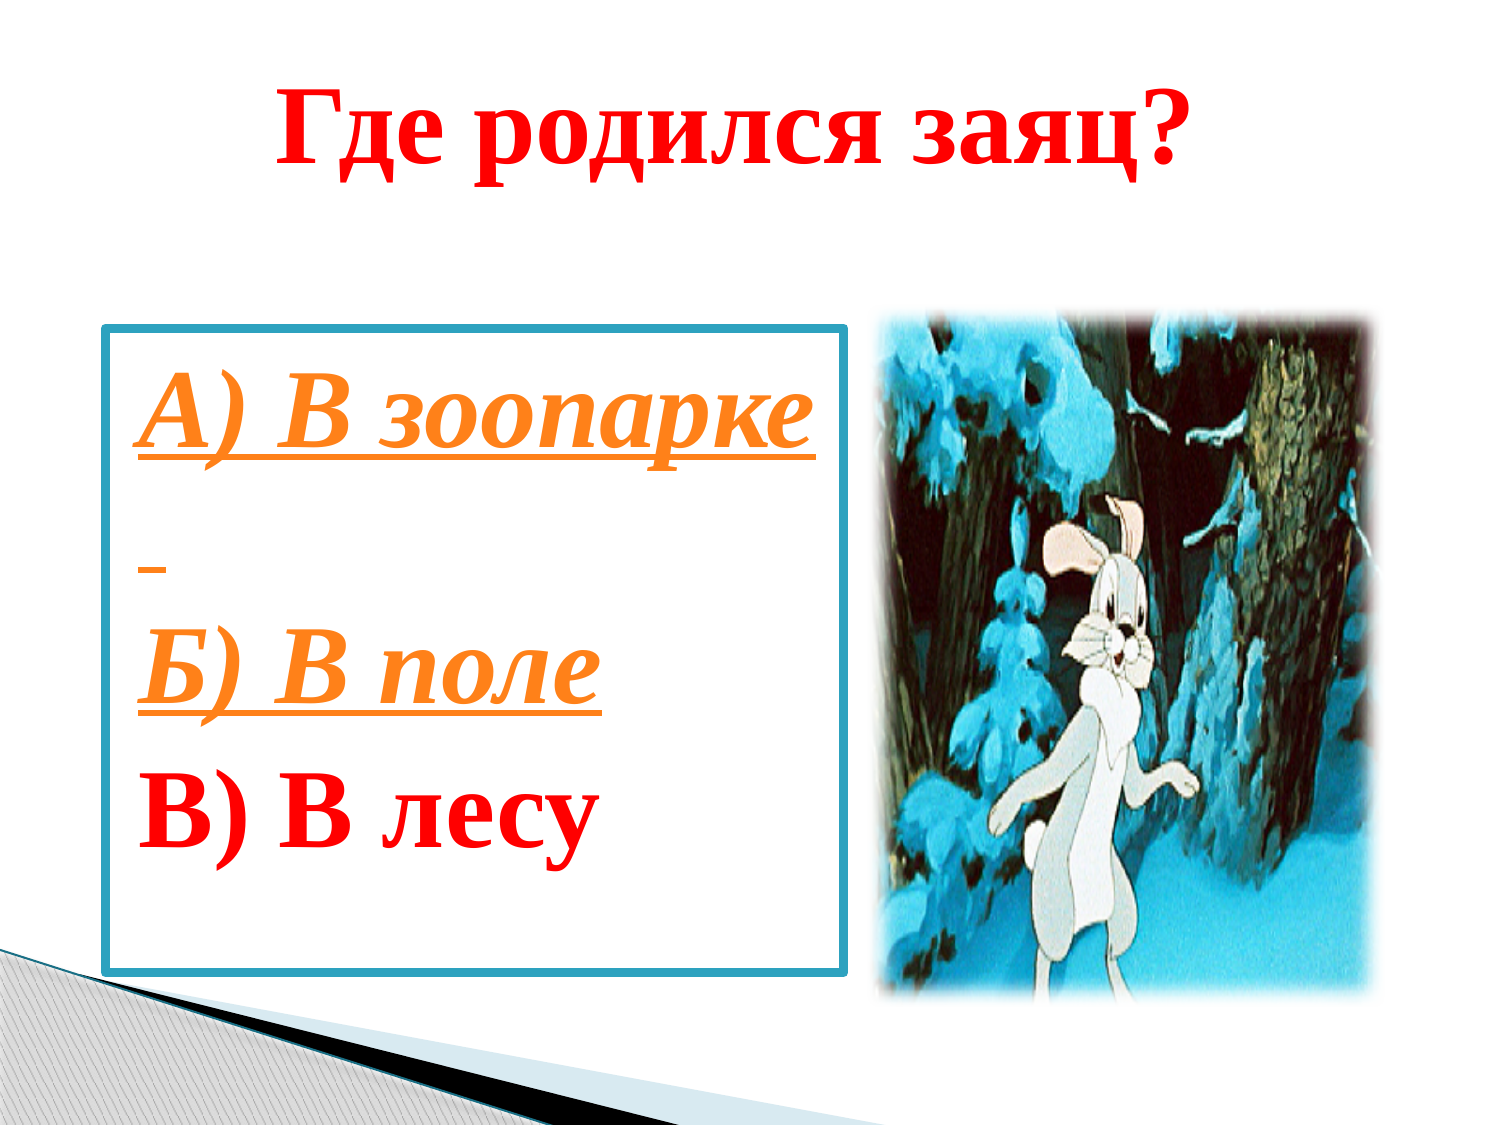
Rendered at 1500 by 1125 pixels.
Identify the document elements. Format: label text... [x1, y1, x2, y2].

picture [866, 304, 1385, 1008]
title Где родился заяц? [75, 45, 1425, 329]
list А) В зоопарке Б) В поле В) В лесу [101, 329, 848, 977]
